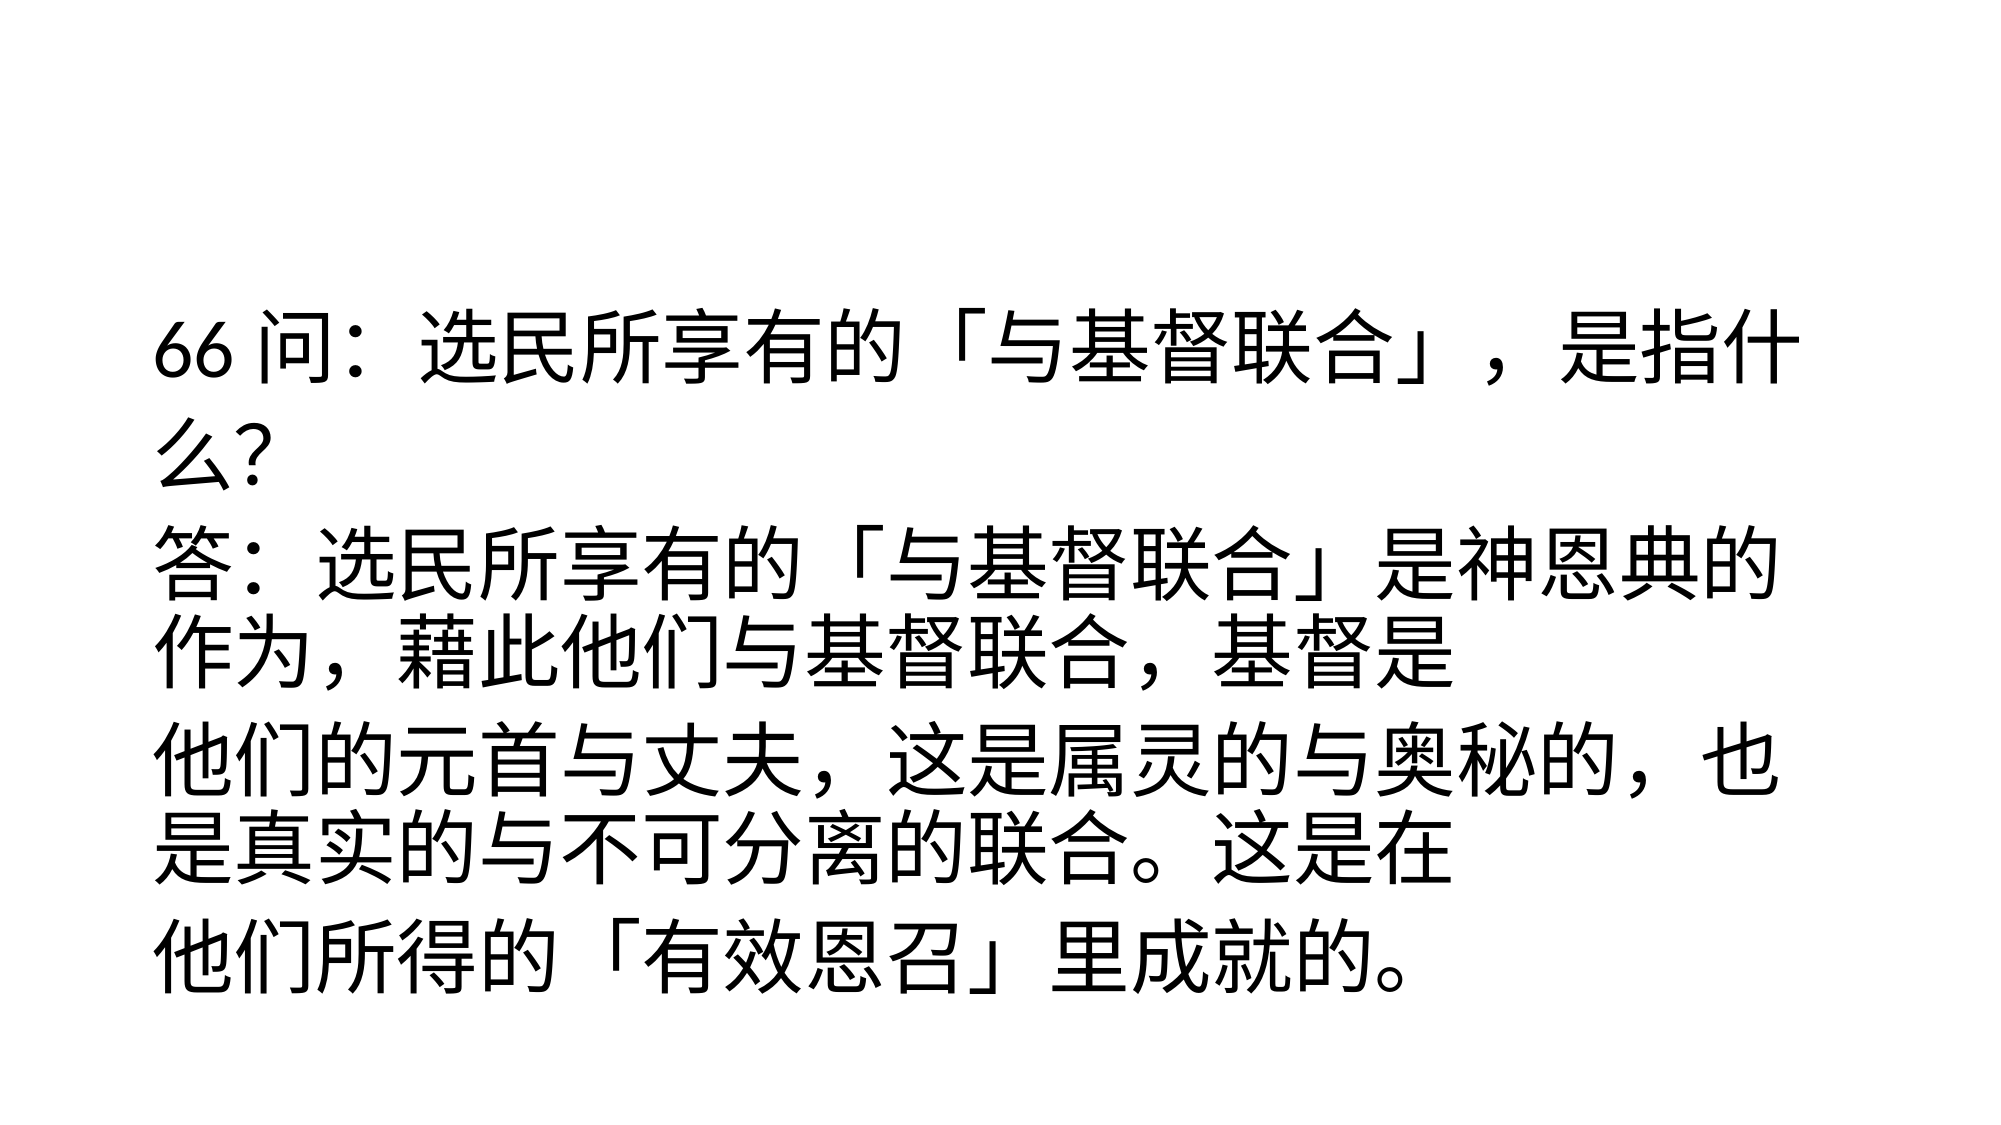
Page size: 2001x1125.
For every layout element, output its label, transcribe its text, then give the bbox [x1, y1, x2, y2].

list 66问：选民所享有的「与基督联合」，是指什 么？ 答：选民所享有的「与基督联合」是神恩典的作为，藉此他们与基督联合，基督是 他们的元首与丈夫，这是属灵的与奥秘的，也是真实的与不可分离的联合。这是在 他们所得的「有效恩召」里成就的。 [137, 299, 1863, 1014]
